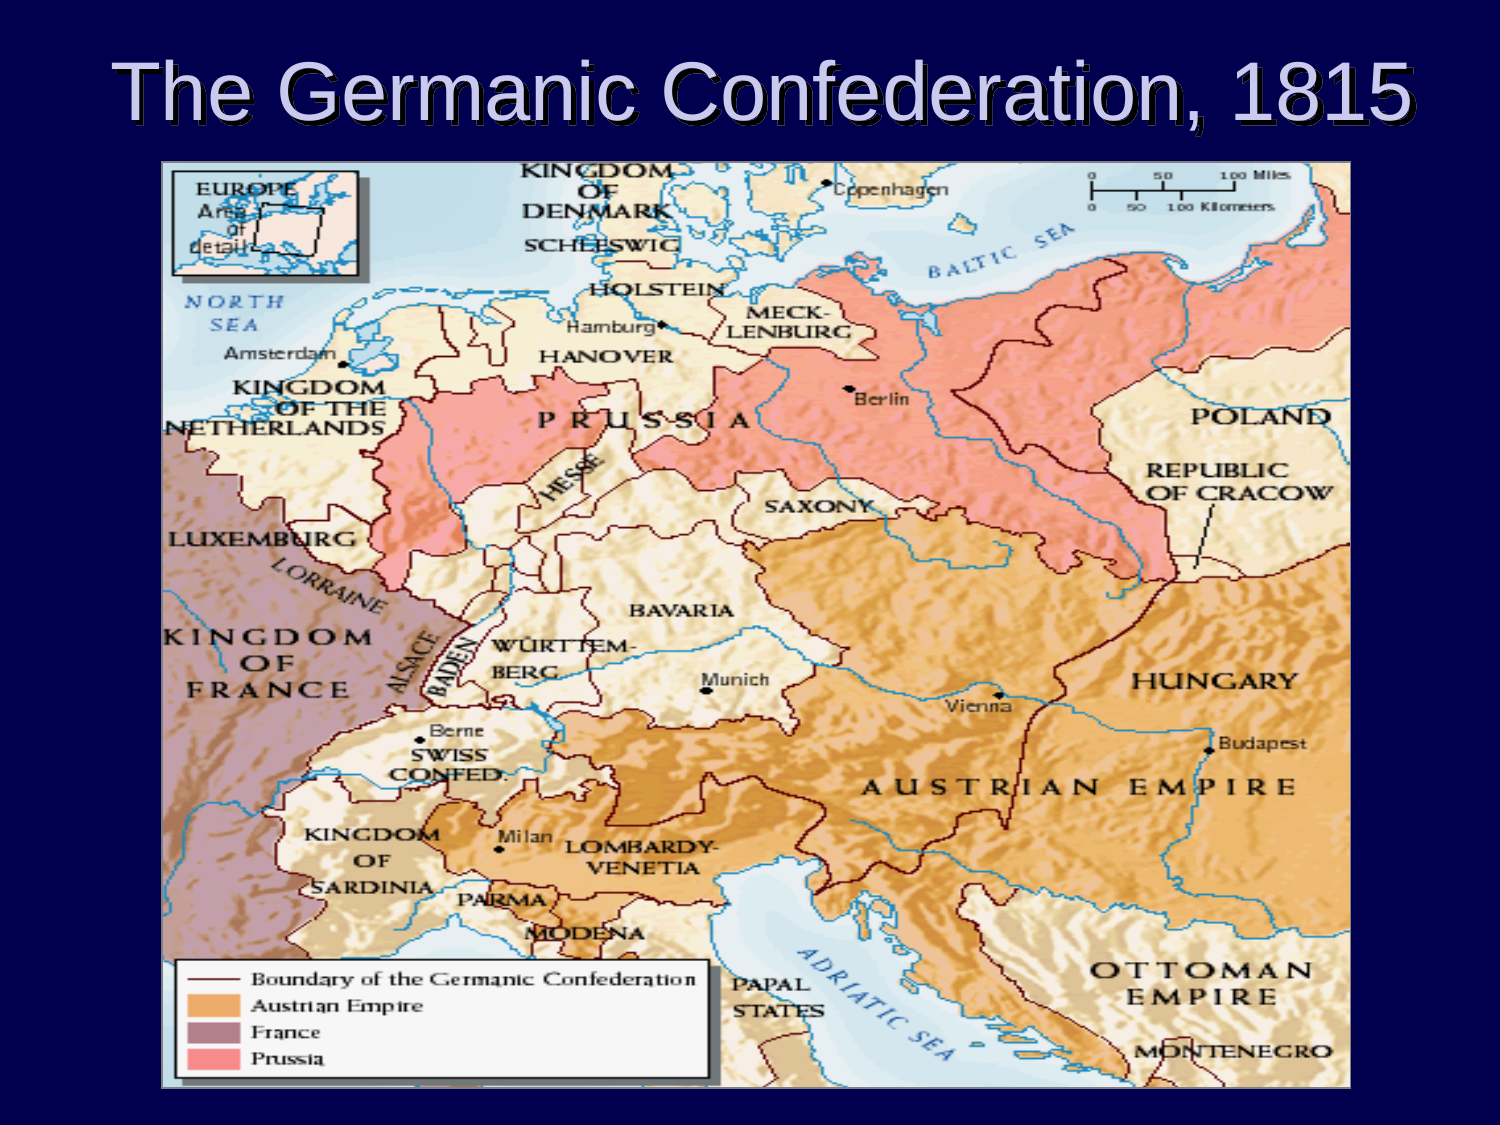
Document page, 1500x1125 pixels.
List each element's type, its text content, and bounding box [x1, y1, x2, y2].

text_box The Germanic Confederation, 1815 [24, 29, 1500, 145]
picture [162, 162, 1350, 1088]
